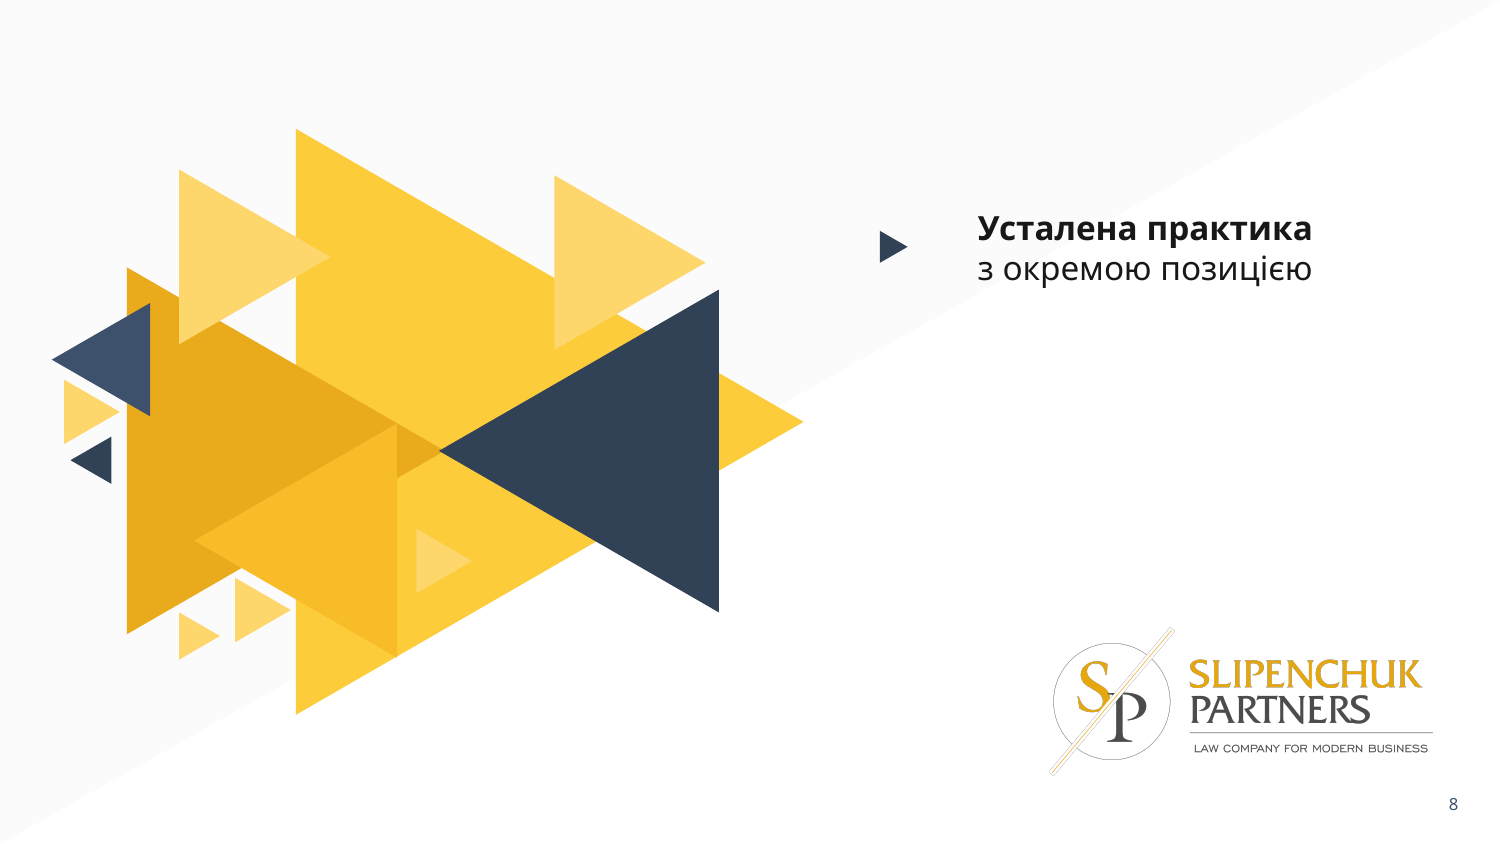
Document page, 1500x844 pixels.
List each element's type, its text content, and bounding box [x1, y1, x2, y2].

slide_number 8 [1434, 779, 1500, 844]
picture [1046, 625, 1434, 778]
subtitle Усталена практика з окремою позицією [888, 162, 1382, 347]
